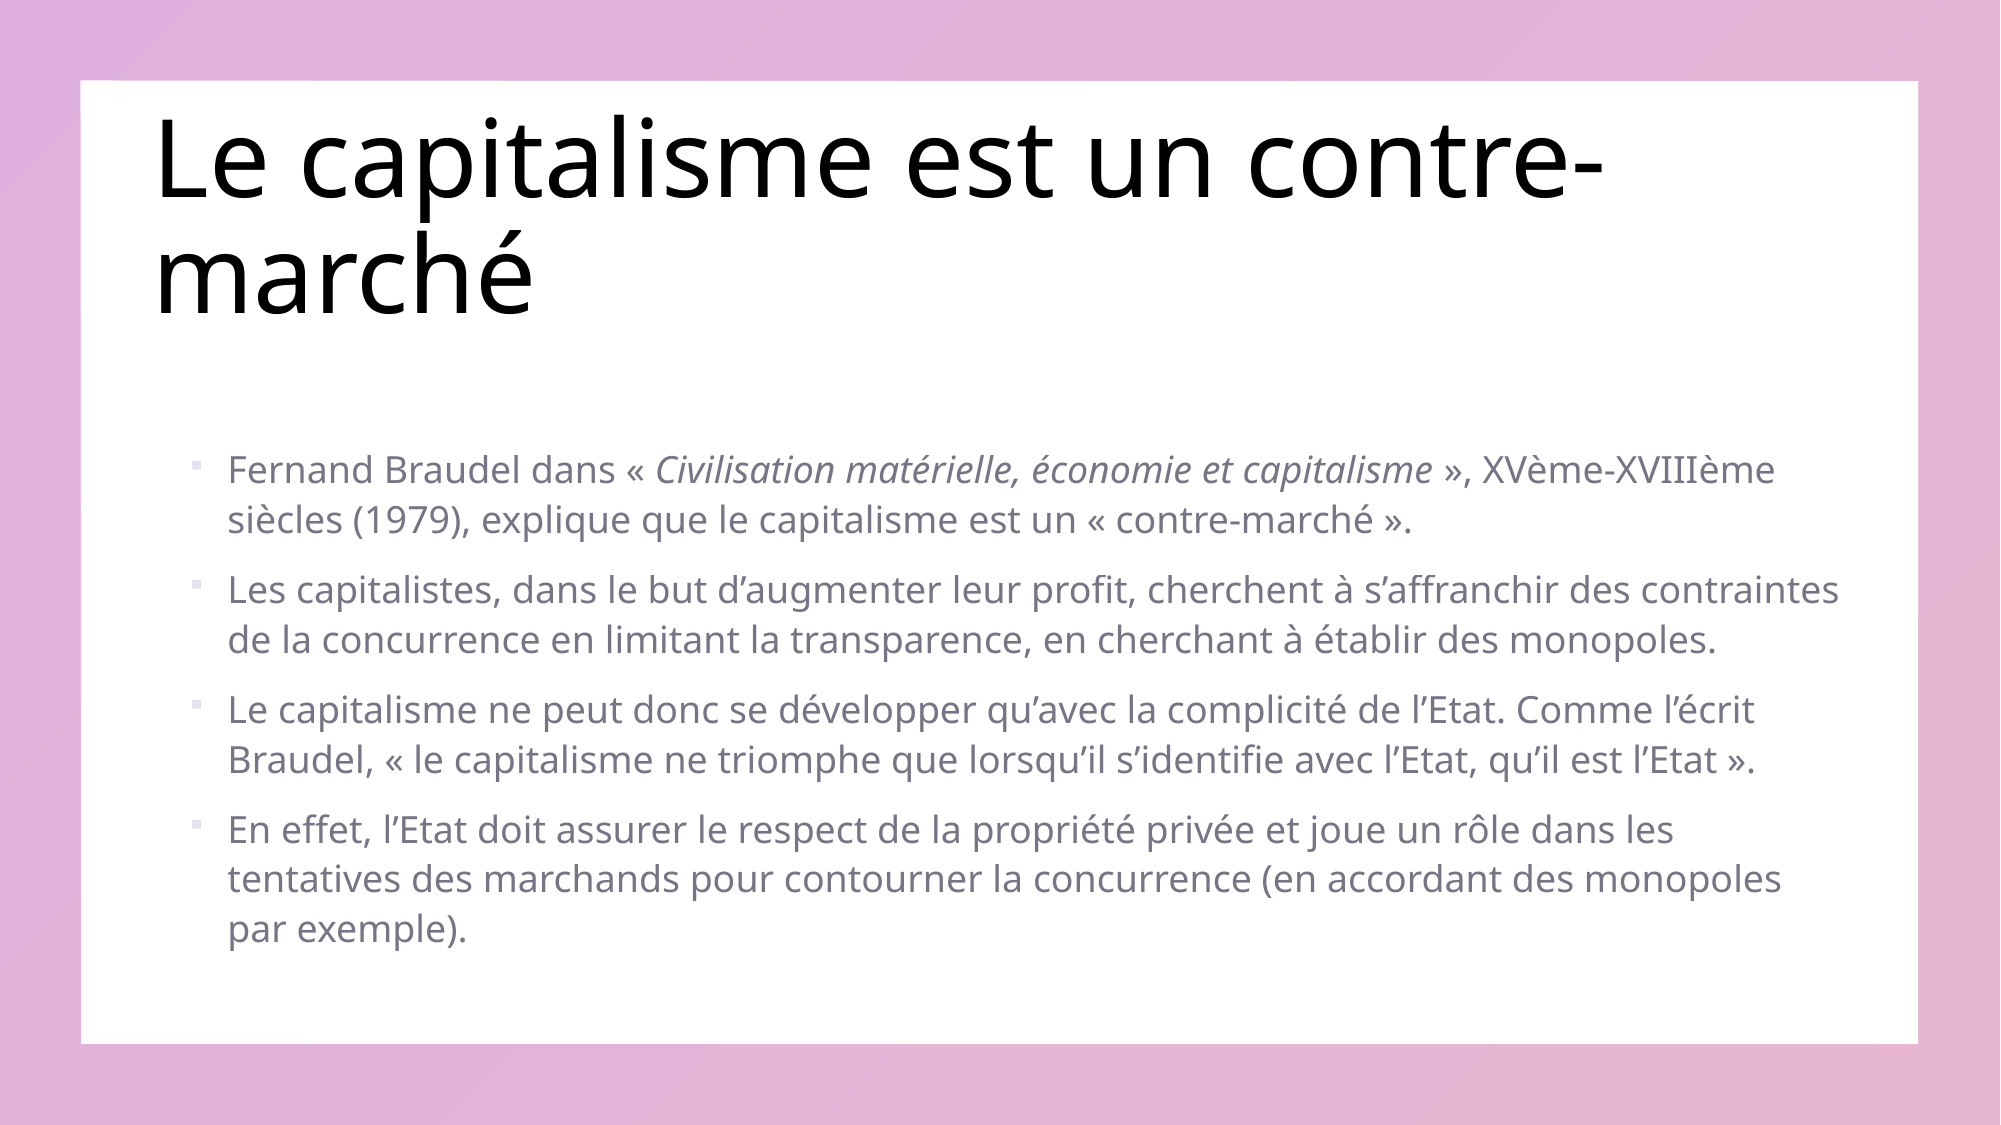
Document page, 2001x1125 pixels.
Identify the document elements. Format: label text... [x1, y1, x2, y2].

list Fernand Braudel dans « Civilisation matérielle, économie et capitalisme », XVème-XVIIIème siècles (1979), explique que le capitalisme est un « contre-marché ». Les capitalistes, dans le but d’augmenter leur profit, cherchent à s’affranchir des contraintes de la concurrence en limitant la transparence, en cherchant à établir des monopoles. Le capitalisme ne peut donc se développer qu’avec la complicité de l’Etat. Comme l’écrit Braudel, « le capitalisme ne triomphe que lorsqu’il s’identifie avec l’Etat, qu’il est l’Etat ». En effet, l’Etat doit assurer le respect de la propriété privée et joue un rôle dans les tentatives des marchands pour contourner la concurrence (en accordant des monopoles par exemple). [137, 434, 1863, 1014]
title Le capitalisme est un contre-marché [137, 111, 1863, 330]
